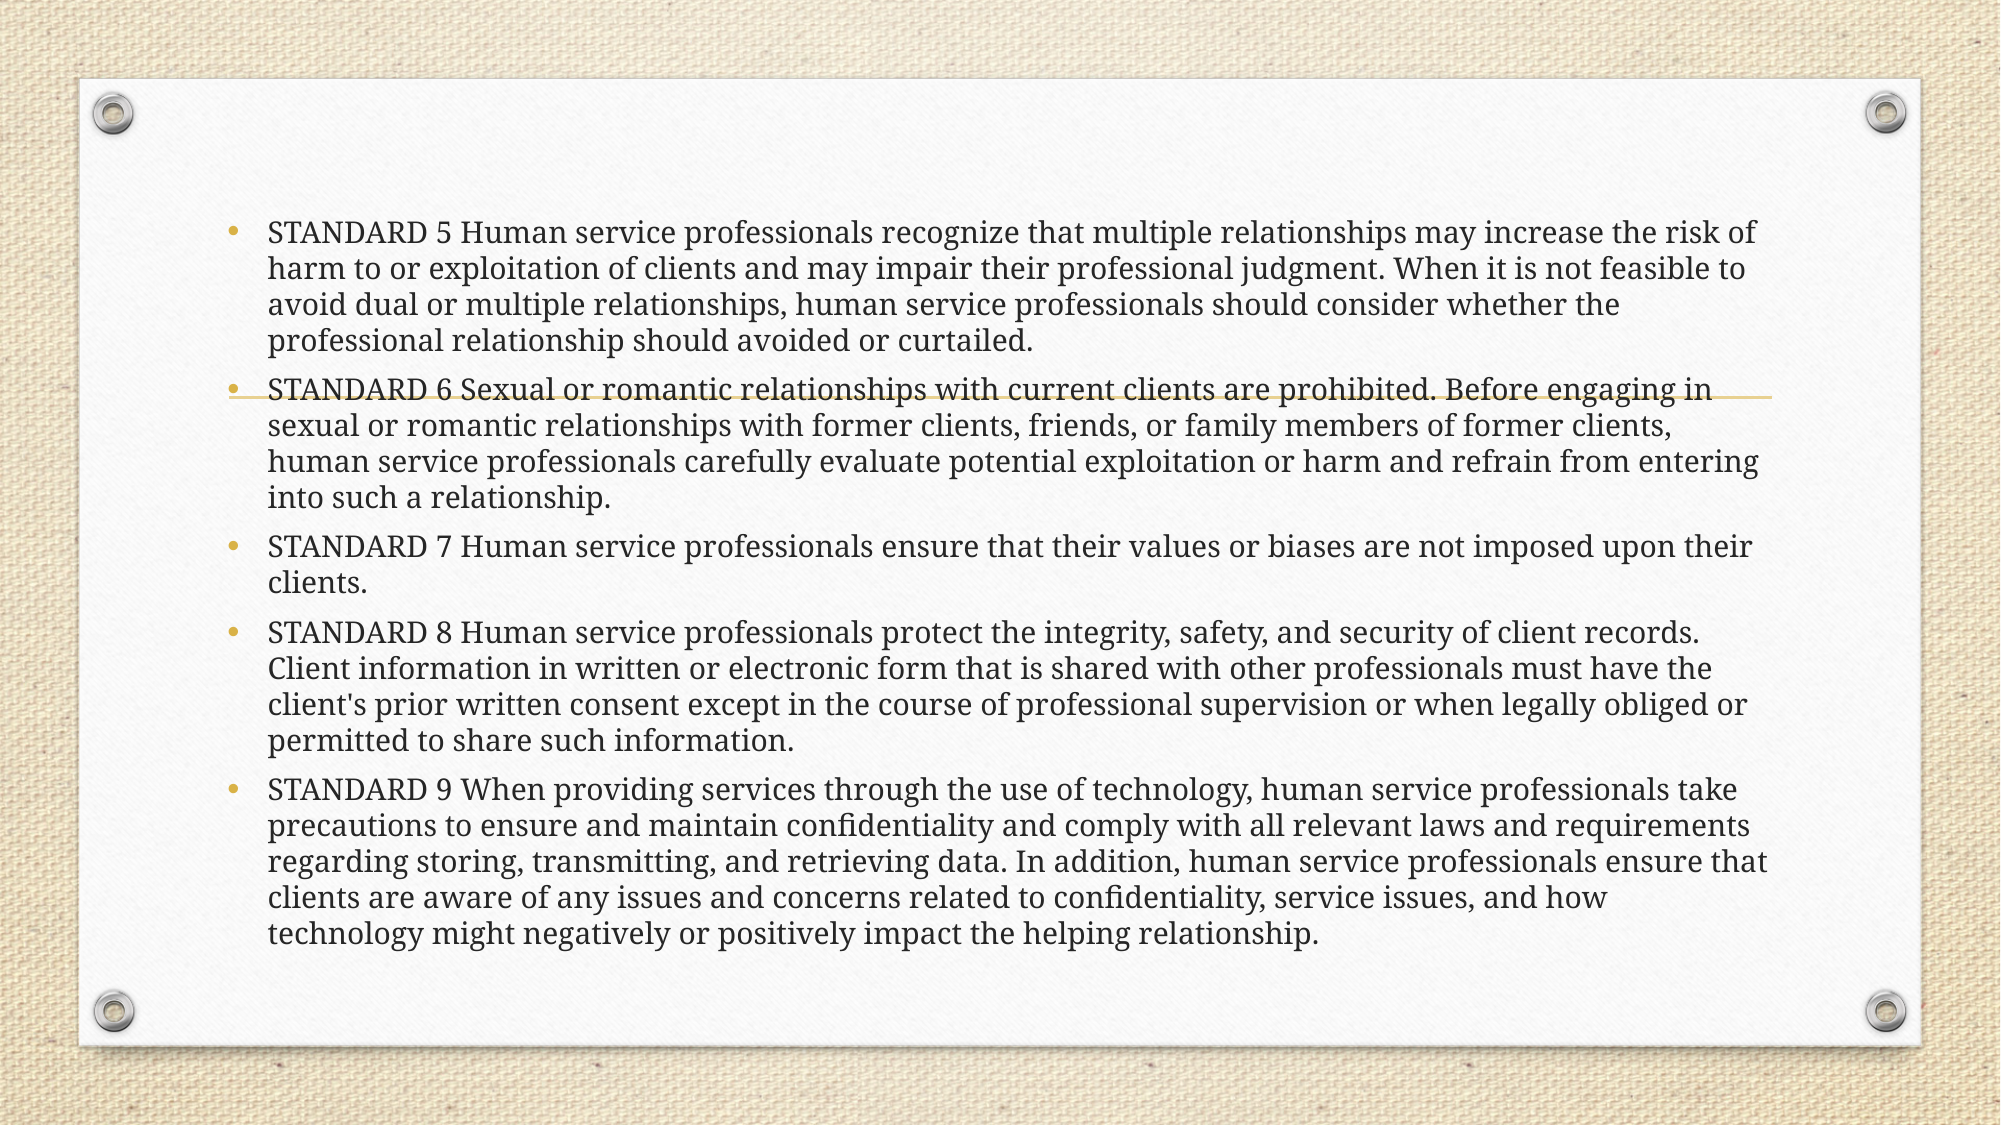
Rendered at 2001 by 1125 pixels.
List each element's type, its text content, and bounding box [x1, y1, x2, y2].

list STANDARD 5 Human service professionals recognize that multiple relationships may increase the risk of harm to or exploitation of clients and may impair their professional judgment. When it is not feasible to avoid dual or multiple relationships, human service professionals should consider whether the professional relationship should avoided or curtailed. STANDARD 6 Sexual or romantic relationships with current clients are prohibited. Before engaging in sexual or romantic relationships with former clients, friends, or family members of former clients, human service professionals carefully evaluate potential exploitation or harm and refrain from entering into such a relationship. STANDARD 7 Human service professionals ensure that their values or biases are not imposed upon their clients. STANDARD 8 Human service professionals protect the integrity, safety, and security of client records. Client information in written or electronic form that is shared with other professionals must have the client's prior written consent except in the course of professional supervision or when legally obliged or permitted to share such information. STANDARD 9 When providing services through the use of technology, human service professionals take precautions to ensure and maintain confidentiality and comply with all relevant laws and requirements regarding storing, transmitting, and retrieving data. In addition, human service professionals ensure that clients are aware of any issues and concerns related to confidentiality, service issues, and how technology might negatively or positively impact the helping relationship. [212, 205, 1788, 964]
picture [0, 0, 2001, 1125]
